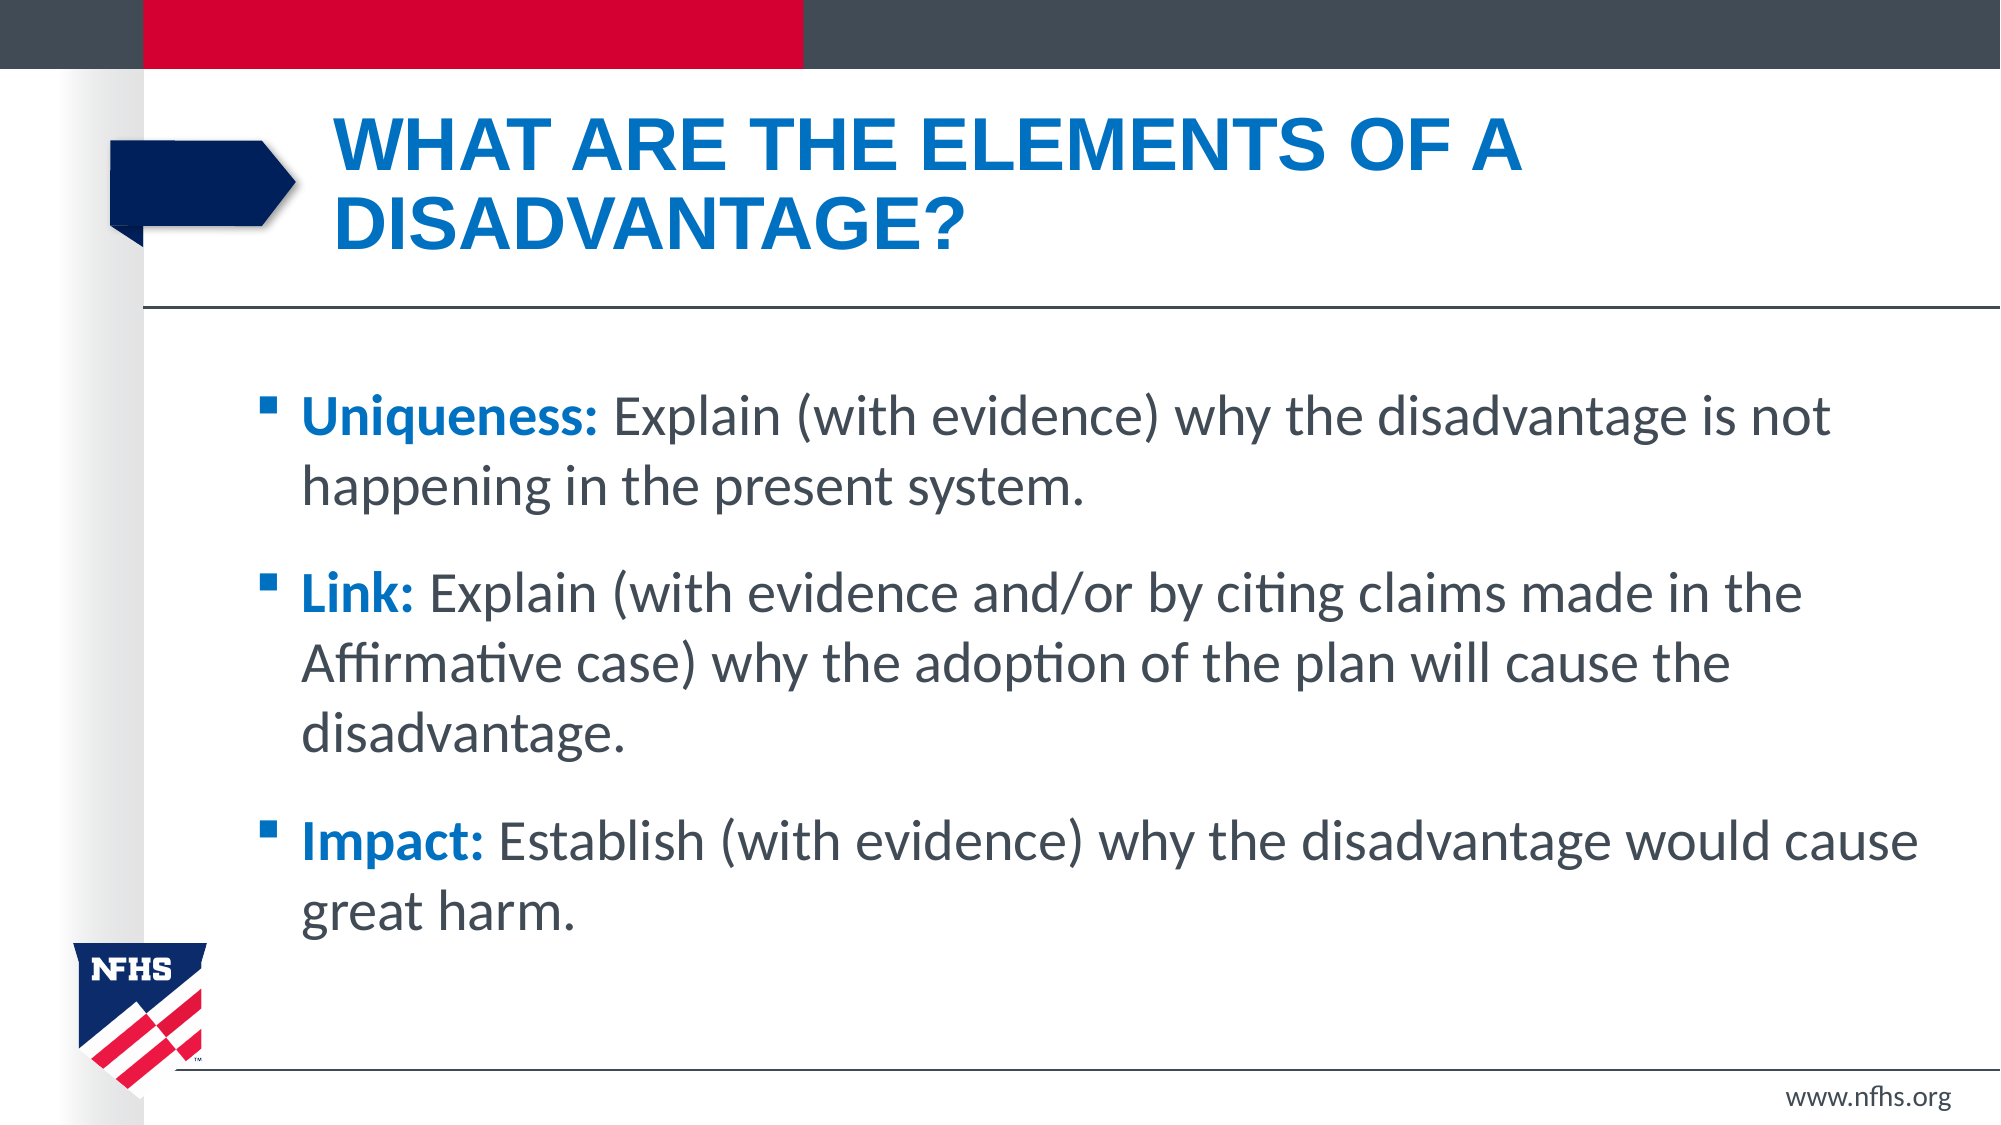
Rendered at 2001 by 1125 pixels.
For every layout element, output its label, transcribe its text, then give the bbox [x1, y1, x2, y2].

footer www.nfhs.org [1639, 1070, 1967, 1119]
list Uniqueness: Explain (with evidence) why the disadvantage is not happening in the present system. Link: Explain (with evidence and/or by citing claims made in the Affirmative case) why the adoption of the plan will cause the disadvantage. Impact: Establish (with evidence) why the disadvantage would cause great harm. [238, 369, 1964, 984]
title What are the elements of a disadvantage? [318, 85, 1964, 285]
picture [73, 943, 207, 1099]
